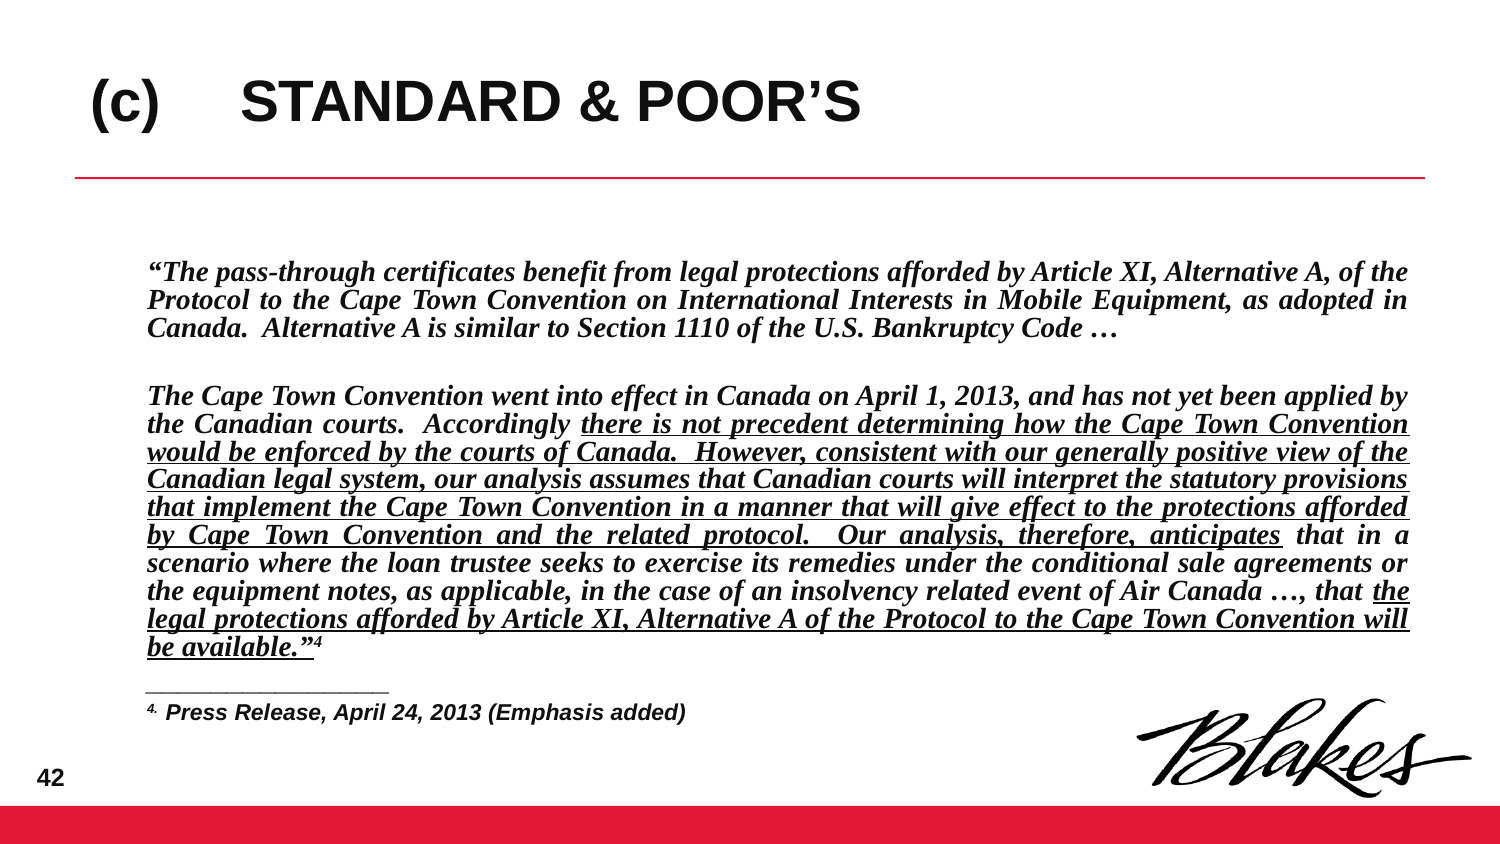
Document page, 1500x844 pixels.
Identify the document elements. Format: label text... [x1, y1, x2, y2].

text_box 41 [13, 734, 89, 793]
title (c) STANDARD & POOR’S [75, 46, 1500, 150]
picture [1425, 696, 1472, 800]
list “The pass-through certificates benefit from legal protections afforded by Article XI, Alternative A, of the Protocol to the Cape Town Convention on International Interests in Mobile Equipment, as adopted in Canada. Alternative A is similar to Section 1110 of the U.S. Bankruptcy Code … The Cape Town Convention went into effect in Canada on April 1, 2013, and has not yet been applied by the Canadian courts. Accordingly there is not precedent determining how the Cape Town Convention would be enforced by the courts of Canada. However, consistent with our generally positive view of the Canadian legal system, our analysis assumes that Canadian courts will interpret the statutory provisions that implement the Cape Town Convention in a manner that will give effect to the protections afforded by Cape Town Convention and the related protocol. Our analysis, therefore, anticipates that in a scenario where the loan trustee seeks to exercise its remedies under the conditional sale agreements or the equipment notes, as applicable, in the case of an insolvency related event of Air Canada …, that the legal protections afforded by Article XI, Alternative A of the Protocol to the Cape Town Convention will be available.”4 _______________ 4. Press Release, April 24, 2013 (Emphasis added) [75, 179, 1425, 807]
